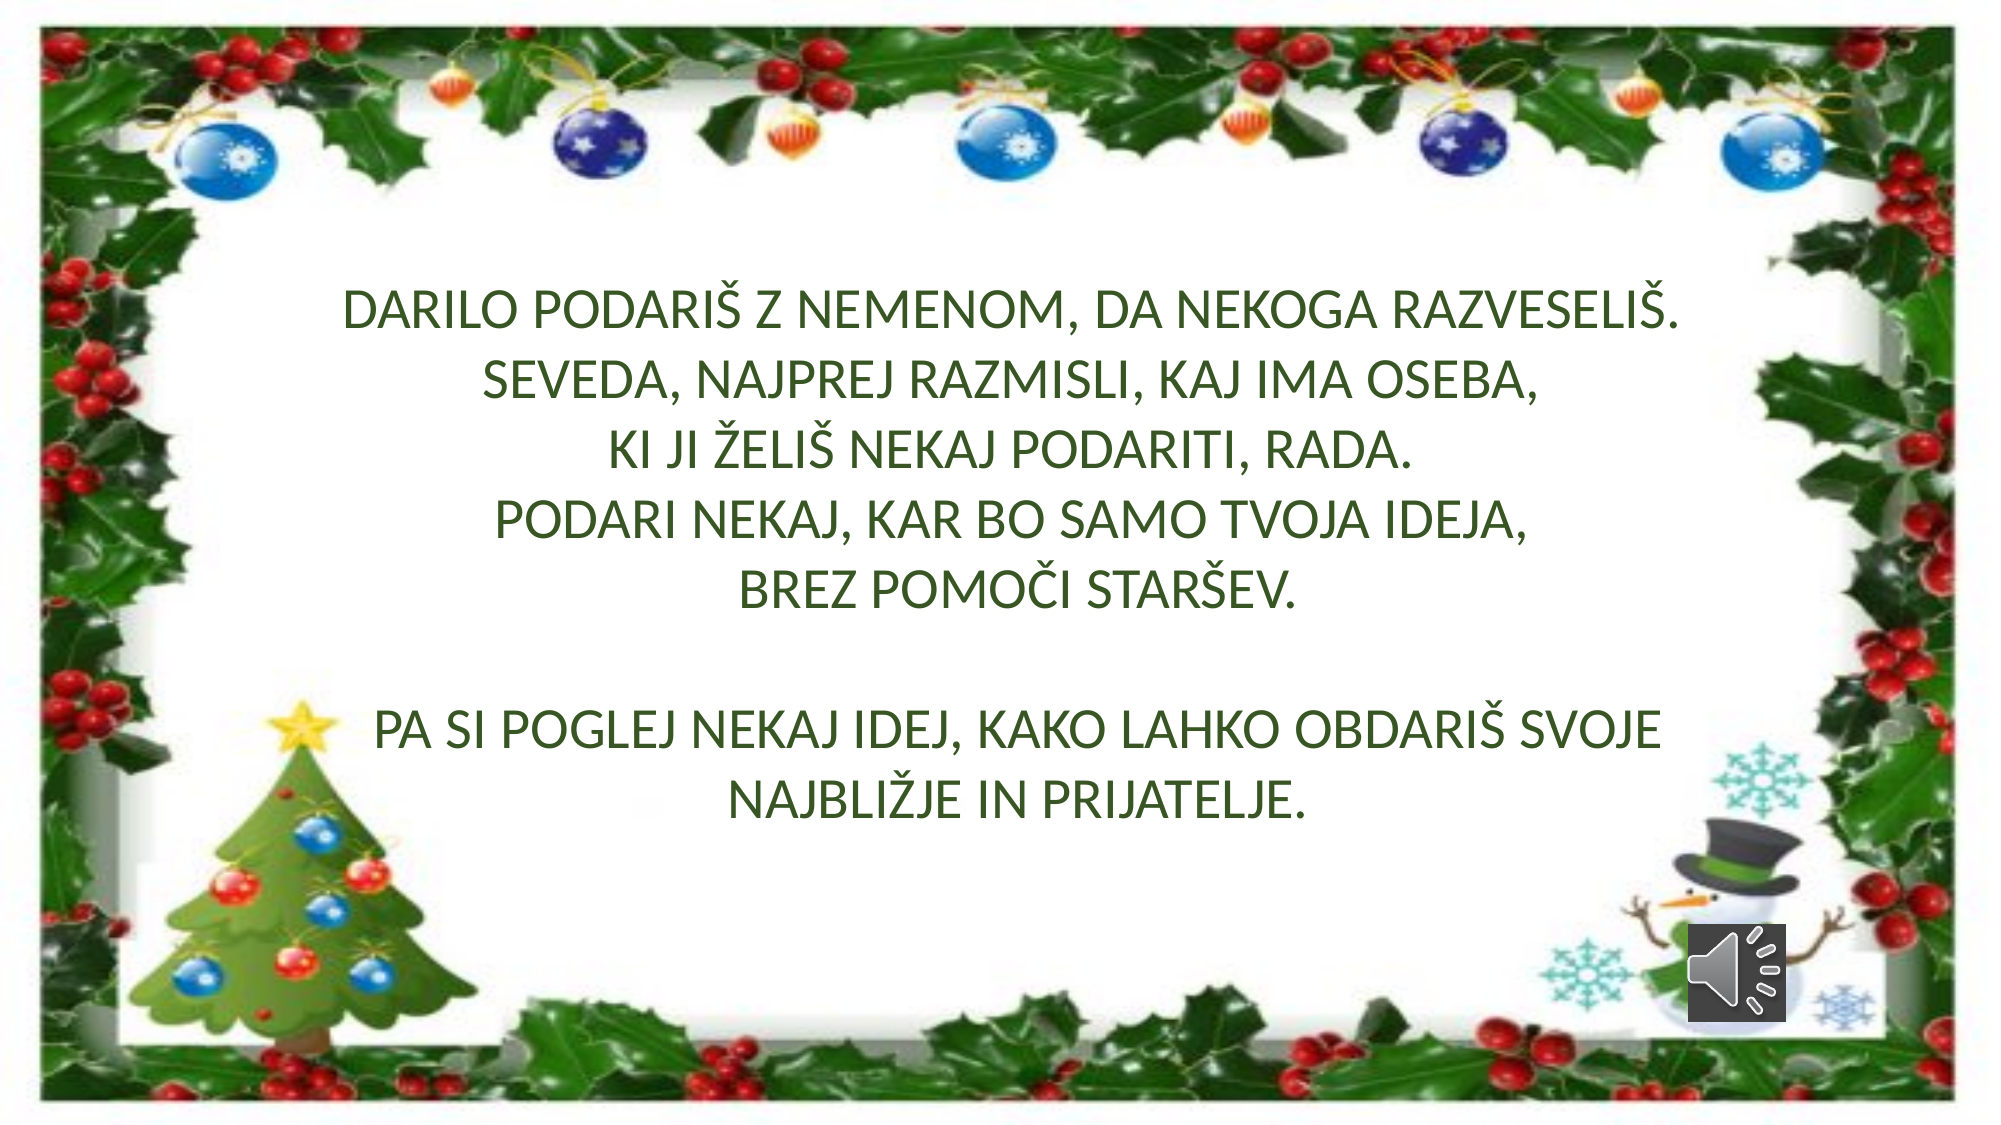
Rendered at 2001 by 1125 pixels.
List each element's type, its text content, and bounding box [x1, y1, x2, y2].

picture [0, 0, 2001, 1125]
text_box DARILO PODARIŠ Z NEMENOM, DA NEKOGA RAZVESELIŠ. SEVEDA, NAJPREJ RAZMISLI, KAJ IMA OSEBA, KI JI ŽELIŠ NEKAJ PODARITI, RADA. PODARI NEKAJ, KAR BO SAMO TVOJA IDEJA, BREZ POMOČI STARŠEV. PA SI POGLEJ NEKAJ IDEJ, KAKO LAHKO OBDARIŠ SVOJE NAJBLIŽJE IN PRIJATELJE. [249, 263, 1787, 883]
